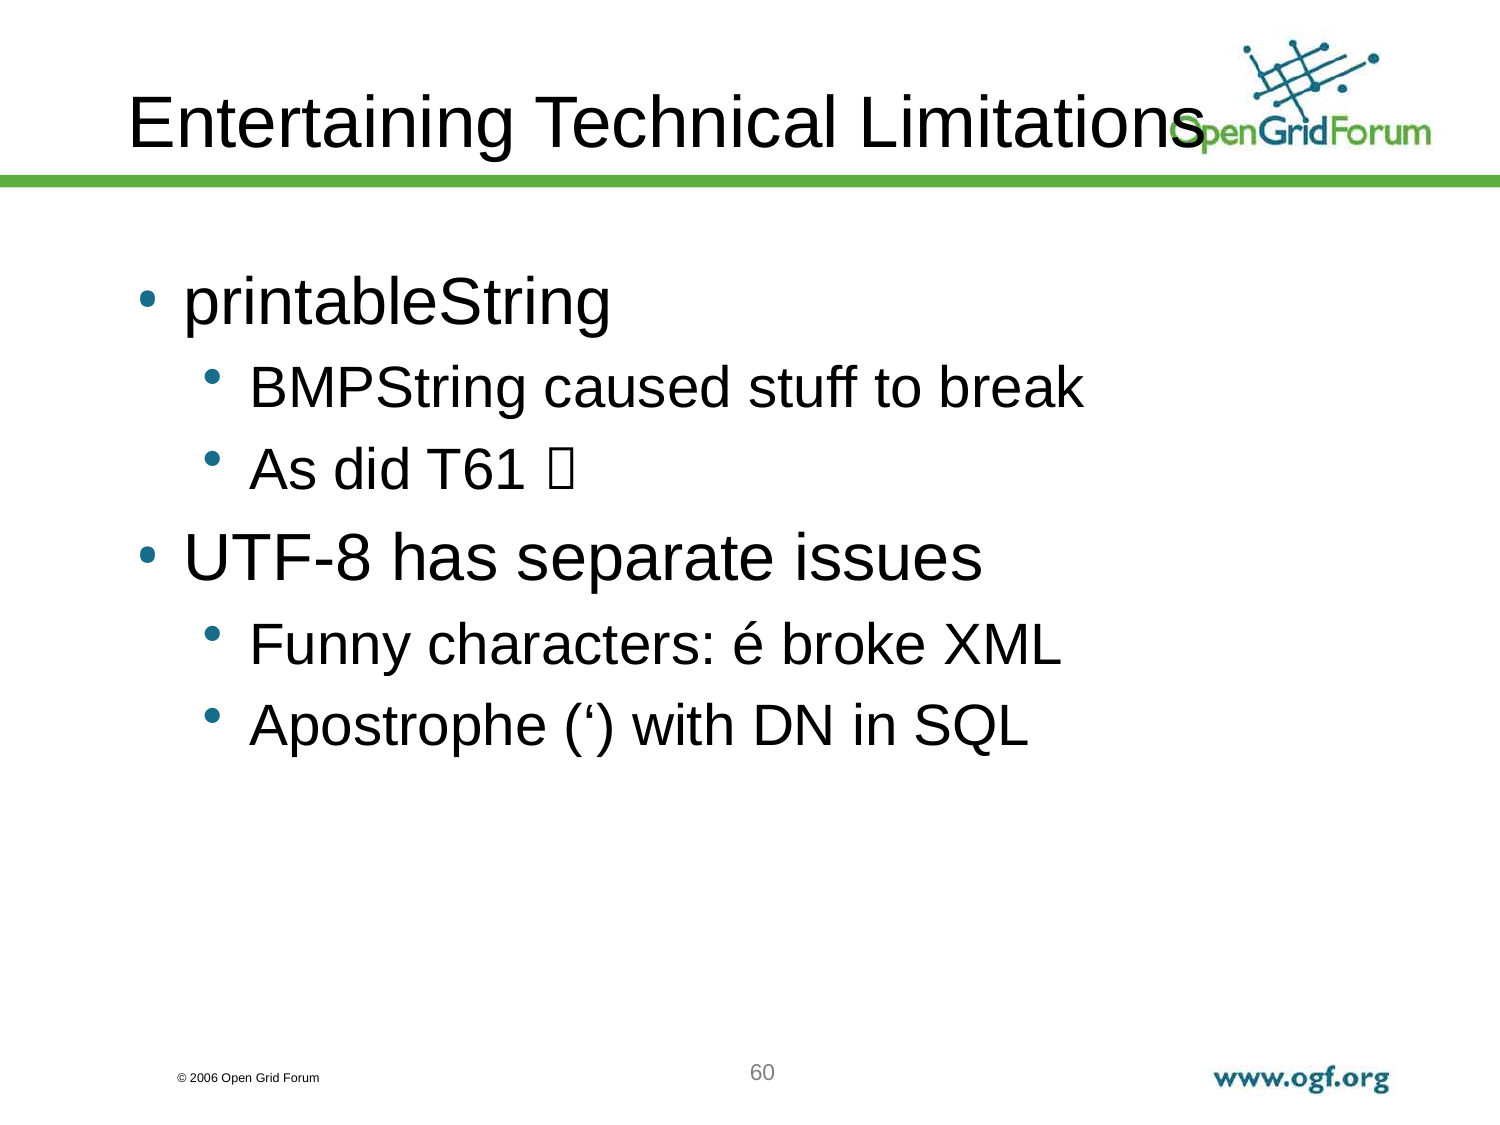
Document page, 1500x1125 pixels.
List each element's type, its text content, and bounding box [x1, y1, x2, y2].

picture [0, 188, 1500, 1125]
footer 60 [324, 1049, 1201, 1125]
list printableString BMPString caused stuff to break As did T61  UTF-8 has separate issues Funny characters: é broke XML Apostrophe (‘) with DN in SQL [112, 249, 1388, 926]
title Entertaining Technical Limitations [112, 24, 1388, 213]
picture [0, 0, 1500, 174]
